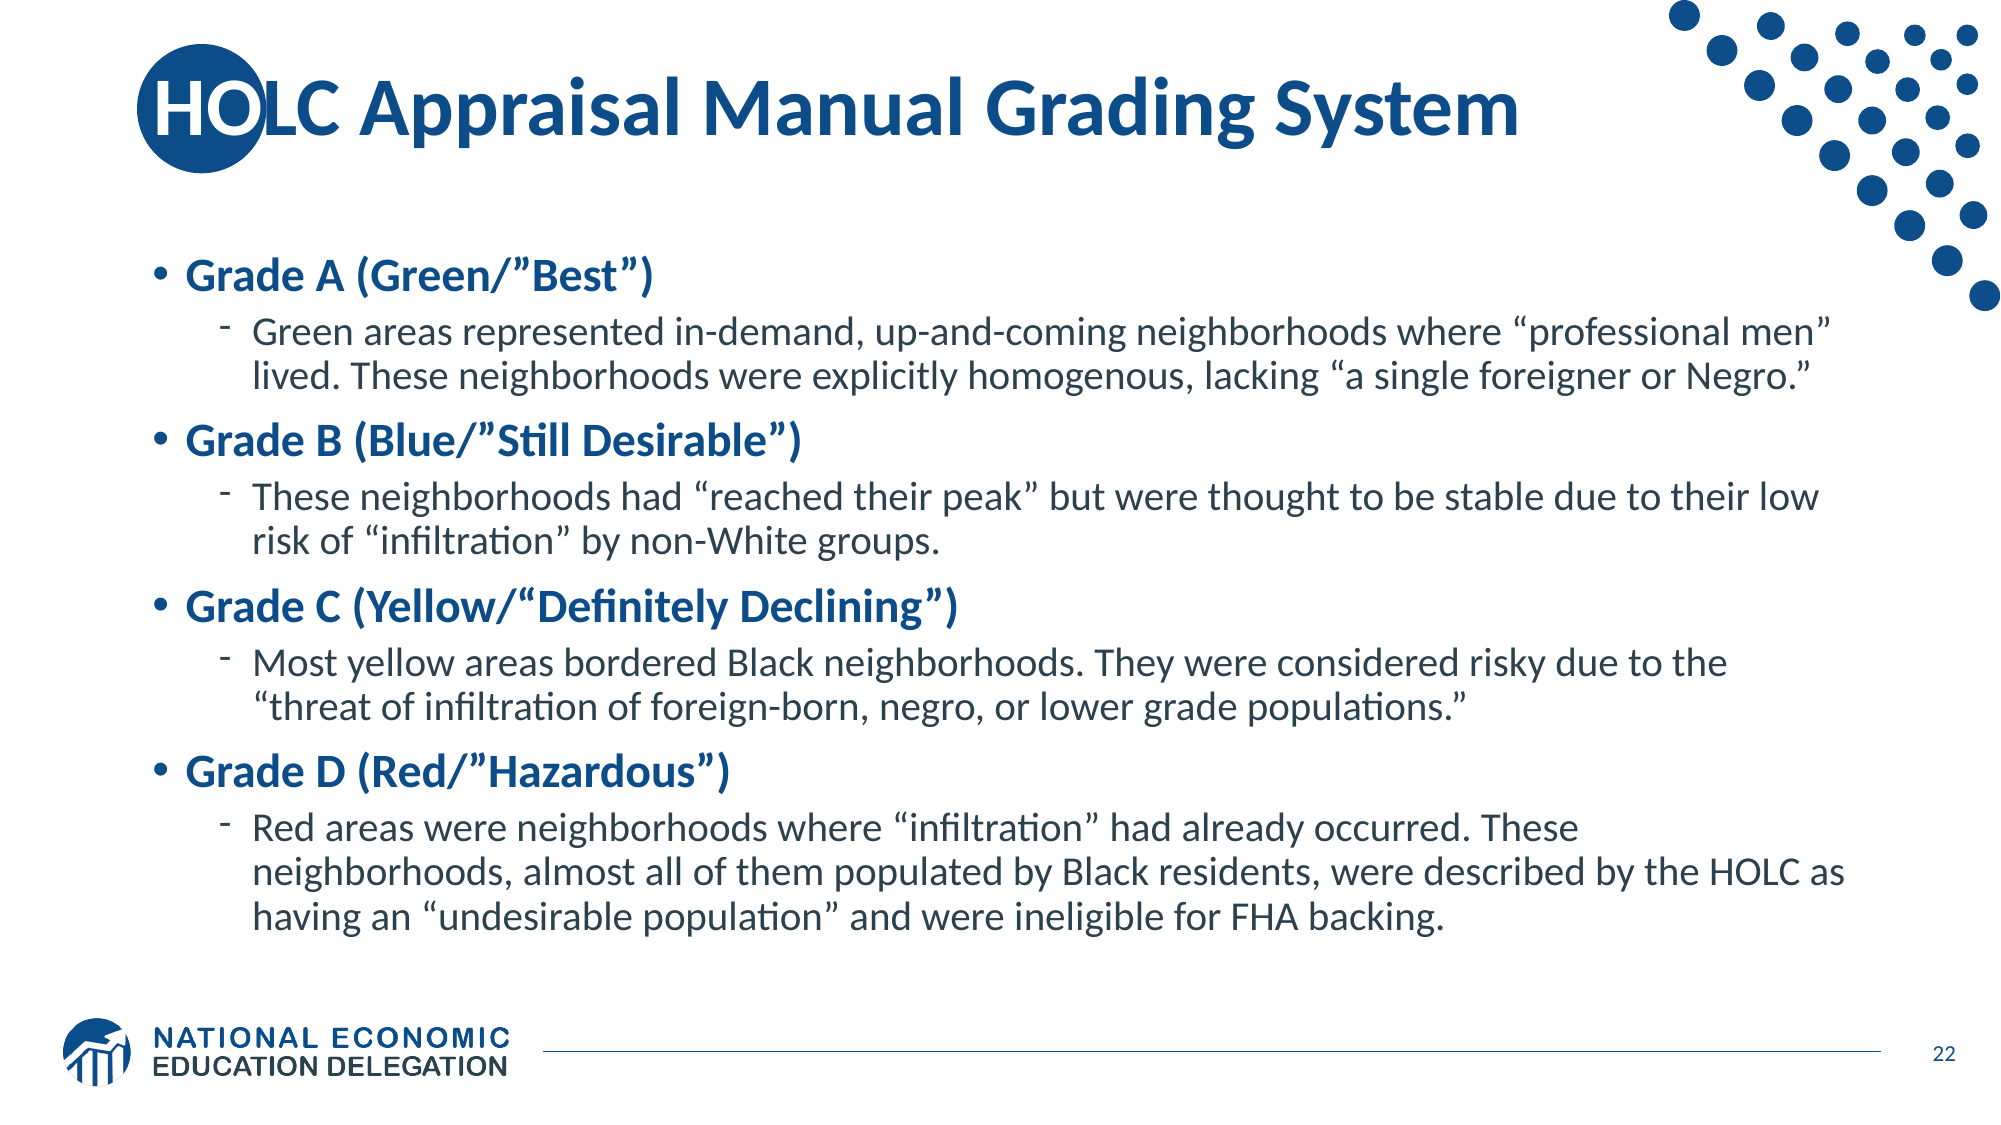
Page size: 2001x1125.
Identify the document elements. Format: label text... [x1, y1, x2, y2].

title HOLC Appraisal Manual Grading System [138, 0, 1864, 218]
slide_number 22 [1521, 1022, 1972, 1082]
picture [55, 1013, 520, 1091]
list Grade A (Green/”Best”) Green areas represented in-demand, up-and-coming neighborhoods where “professional men” lived. These neighborhoods were explicitly homogenous, lacking “a single foreigner or Negro.” Grade B (Blue/”Still Desirable”) These neighborhoods had “reached their peak” but were thought to be stable due to their low risk of “infiltration” by non-White groups. Grade C (Yellow/“Definitely Declining”) Most yellow areas bordered Black neighborhoods. They were considered risky due to the “threat of infiltration of foreign-born, negro, or lower grade populations.” Grade D (Red/”Hazardous”) Red areas were neighborhoods where “infiltration” had already occurred. These neighborhoods, almost all of them populated by Black residents, were described by the HOLC as having an “undesirable population” and were ineligible for FHA backing. [137, 217, 1863, 972]
